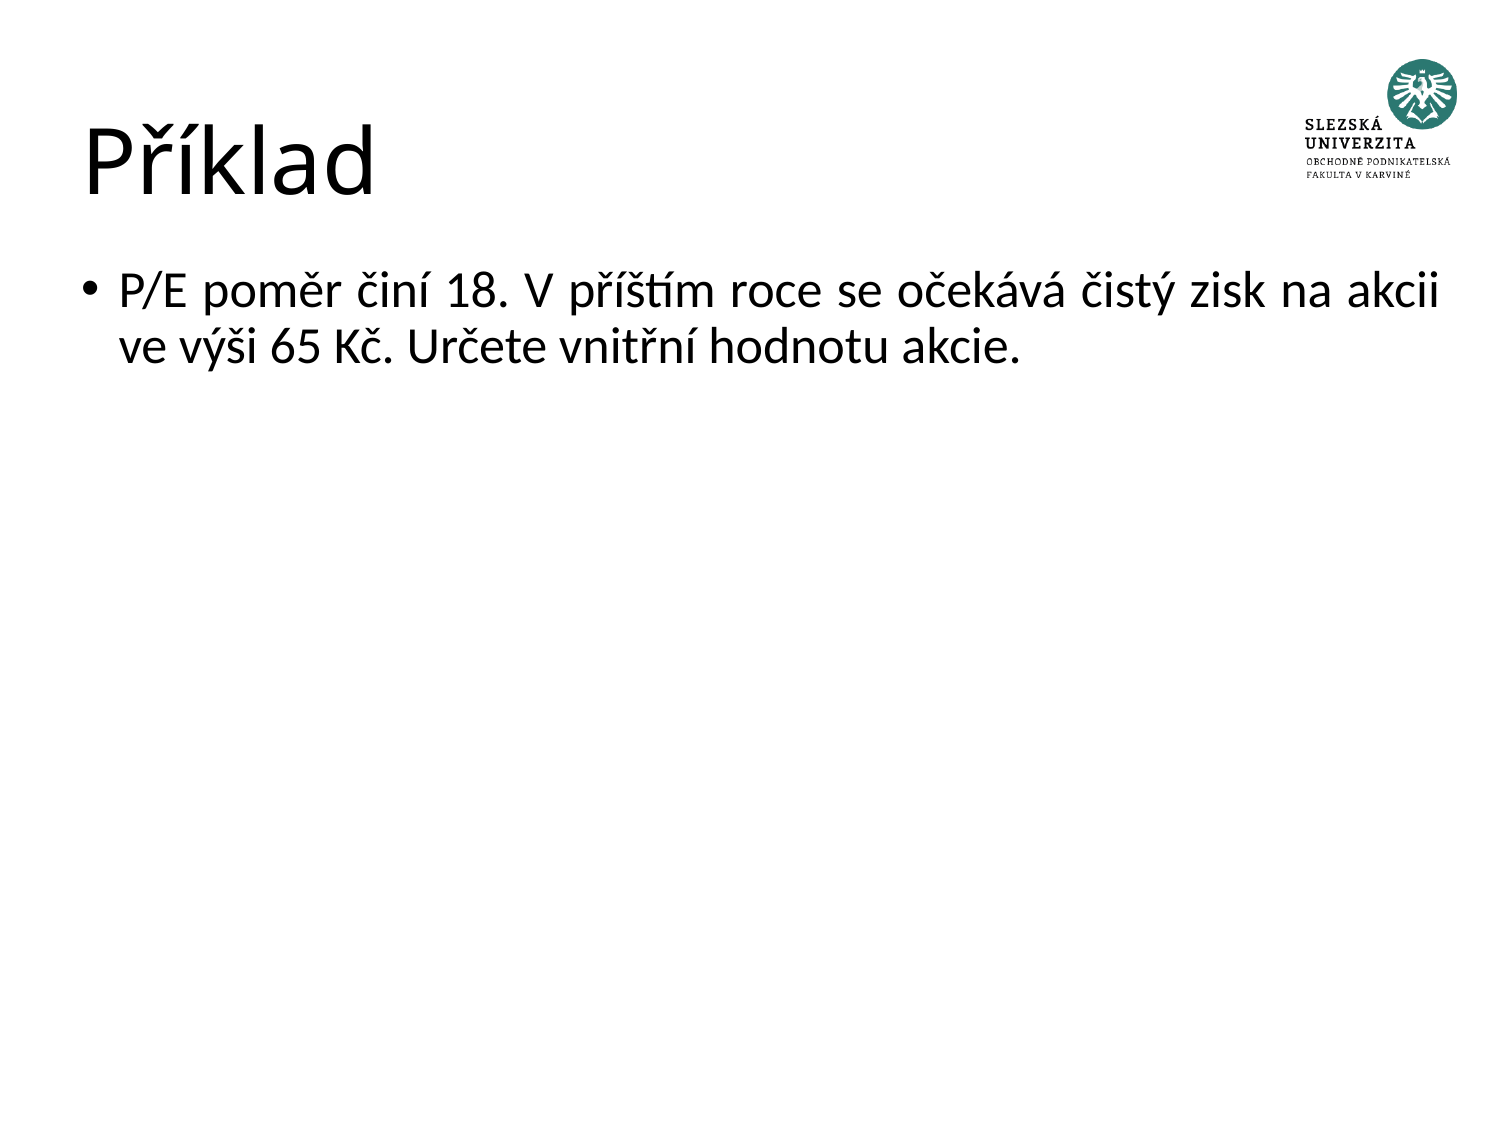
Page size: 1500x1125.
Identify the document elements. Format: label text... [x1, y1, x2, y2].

list P/E poměr činí 18. V příštím roce se očekává čistý zisk na akcii ve výši 65 Kč. Určete vnitřní hodnotu akcie. [66, 254, 1457, 1068]
picture [1305, 59, 1457, 178]
title Příklad [66, 59, 1241, 254]
